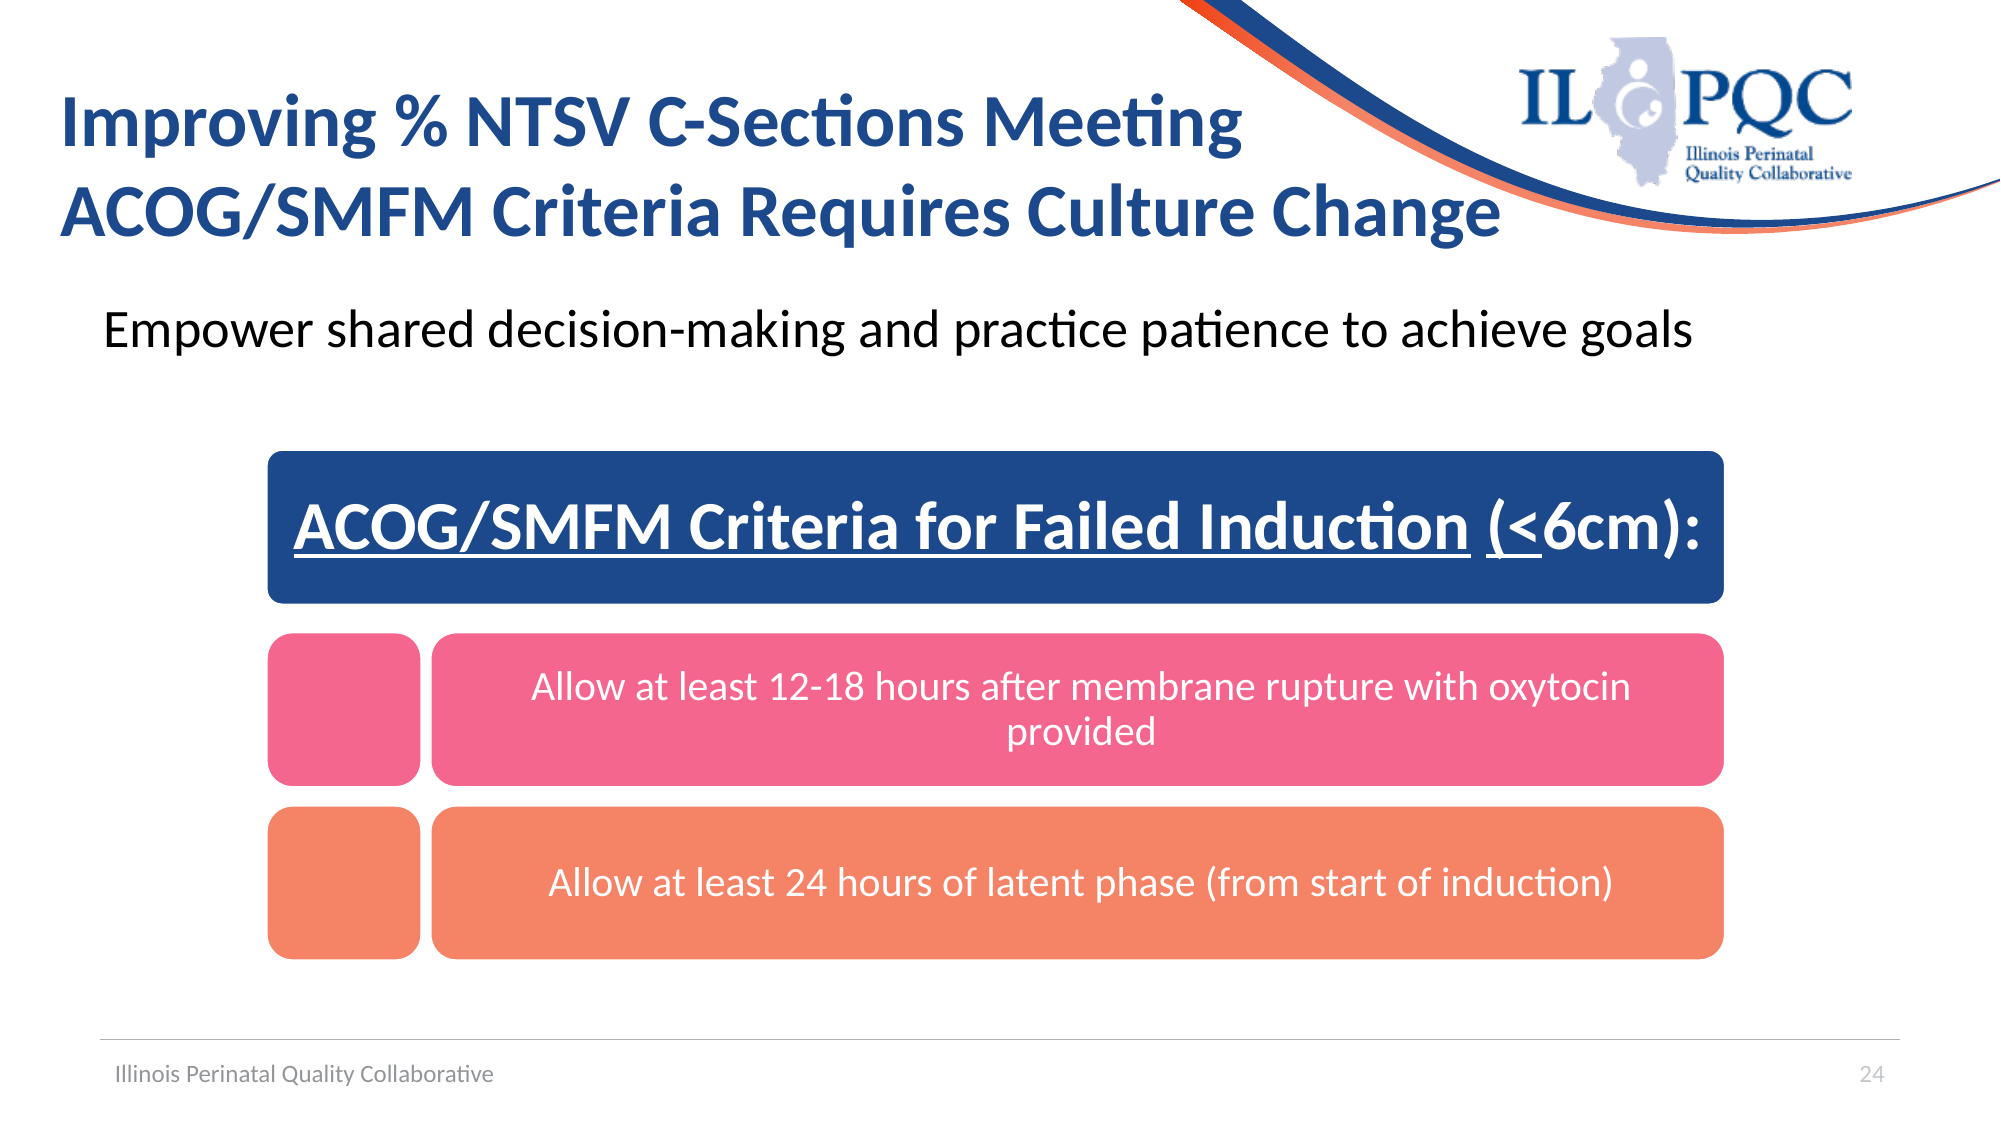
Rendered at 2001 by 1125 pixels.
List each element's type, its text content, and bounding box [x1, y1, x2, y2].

list Empower shared decision-making and practice patience to achieve goals [0, 285, 1800, 1000]
title Improving % NTSV C-Sections Meeting ACOG/SMFM Criteria Requires Culture Change [45, 52, 1846, 271]
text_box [266, 395, 1725, 1015]
slide_number 24 [1449, 1042, 1900, 1103]
picture [1519, 37, 1852, 187]
footer Illinois Perinatal Quality Collaborative [99, 1042, 775, 1103]
